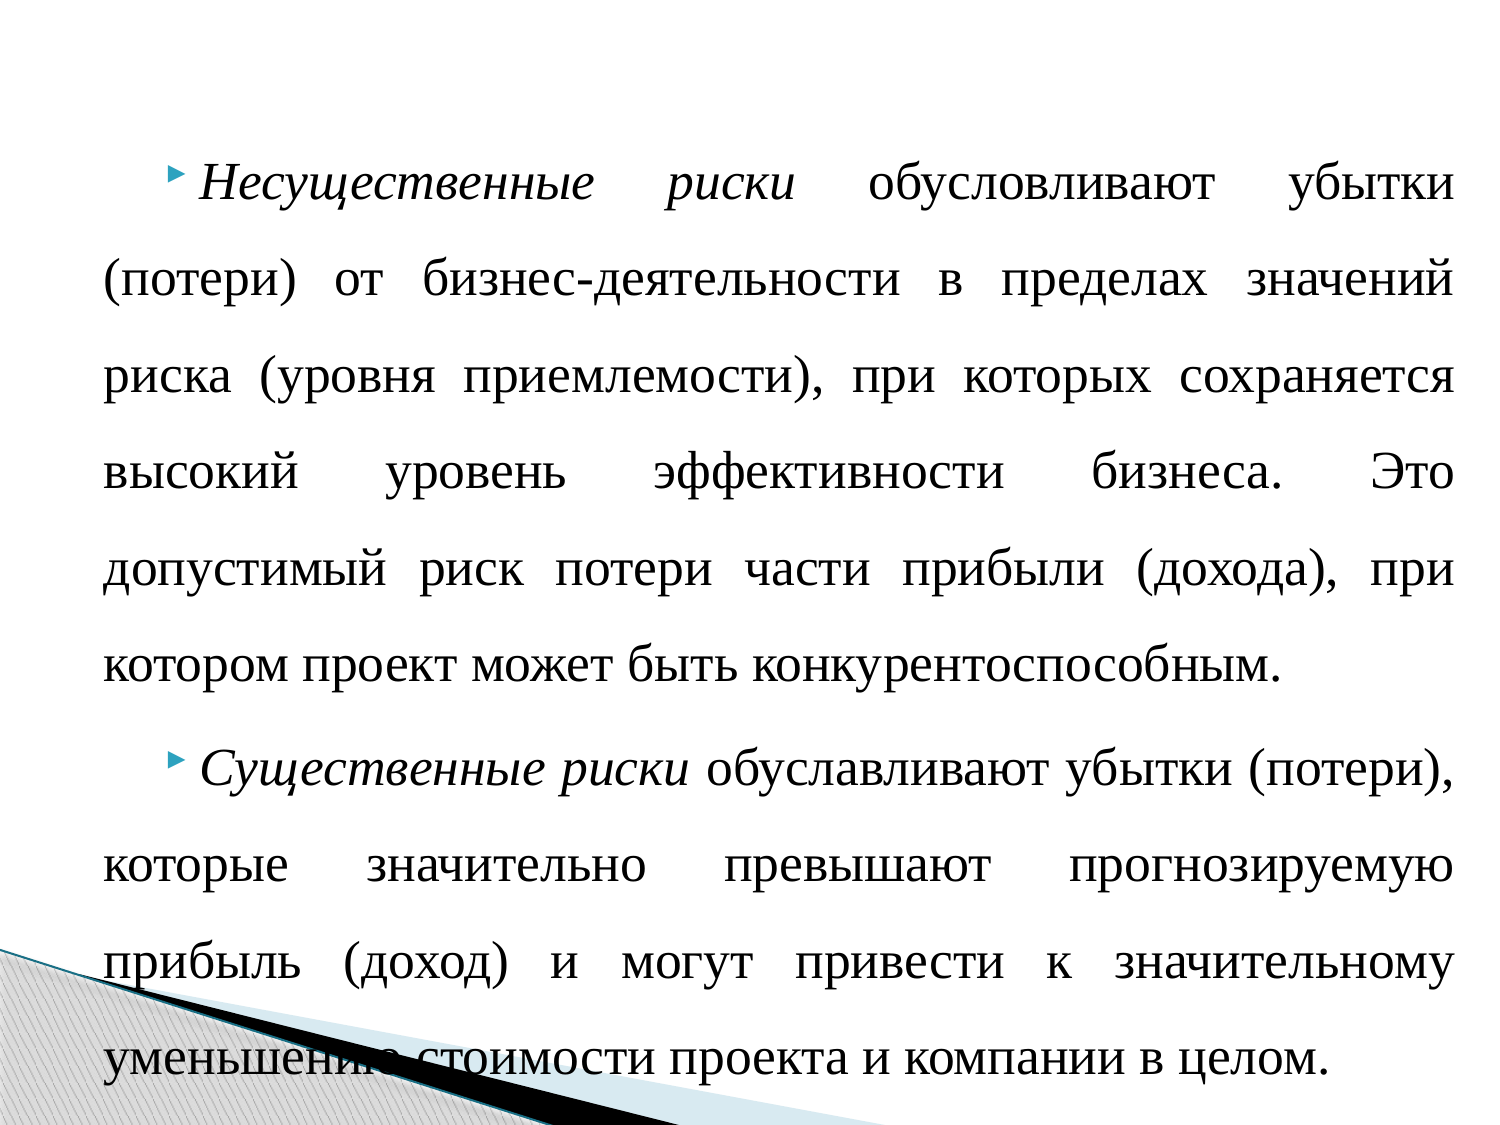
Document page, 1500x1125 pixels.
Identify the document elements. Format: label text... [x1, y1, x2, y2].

list Несущественные риски обусловливают убытки (потери) от бизнес-деятельности в пределах значений риска (уровня приемлемости), при которых сохраняется высокий уровень эффективности бизнеса. Это допустимый риск потери части прибыли (дохода), при котором проект может быть конку­рентоспособным. Существенные риски обуславливают убытки (потери), которые значительно превышают прогнозируемую прибыль (доход) и могут привести к значительному уменьшению сто­имости проекта и компании в целом. [29, 19, 1471, 1106]
